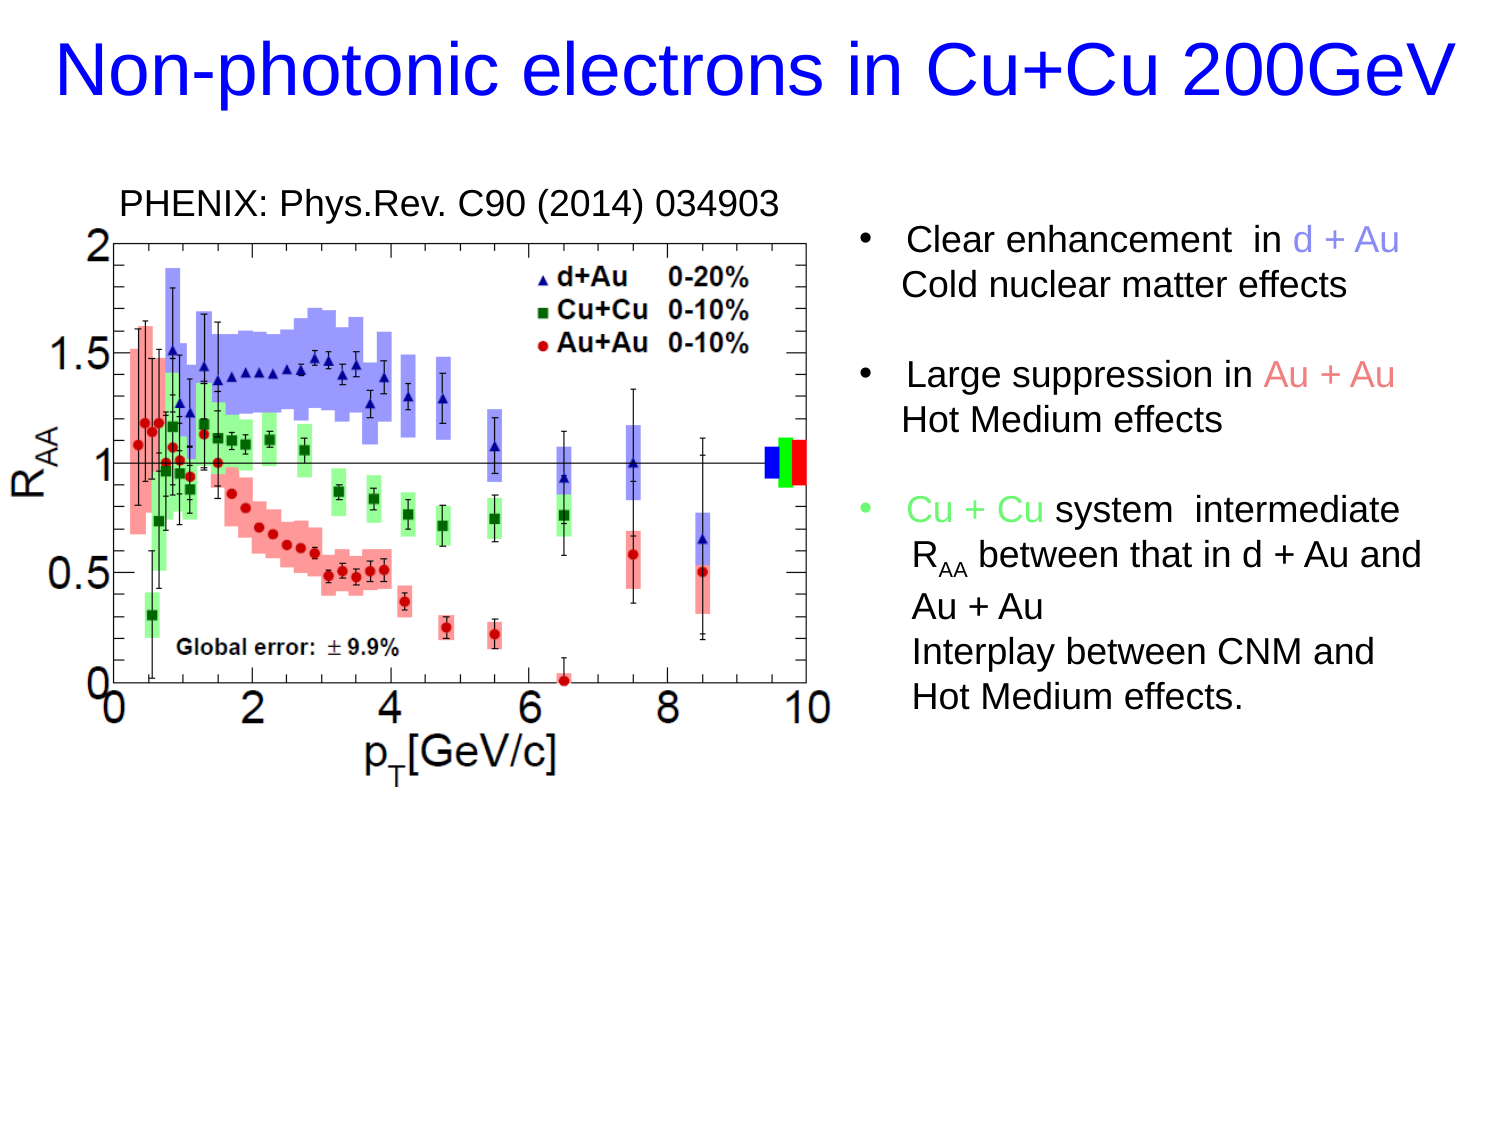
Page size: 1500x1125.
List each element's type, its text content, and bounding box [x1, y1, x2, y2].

text_box Clear enhancement in d + Au Cold nuclear matter effects Large suppression in Au + Au Hot Medium effects Cu + Cu system intermediate RAA between that in d + Au and Au + Au Interplay between CNM and Hot Medium effects. [844, 208, 1500, 769]
title Non-photonic electrons in Cu+Cu 200GeV [29, 0, 1483, 160]
picture [5, 226, 833, 788]
text_box PHENIX: Phys.Rev. C90 (2014) 034903 [104, 171, 795, 225]
